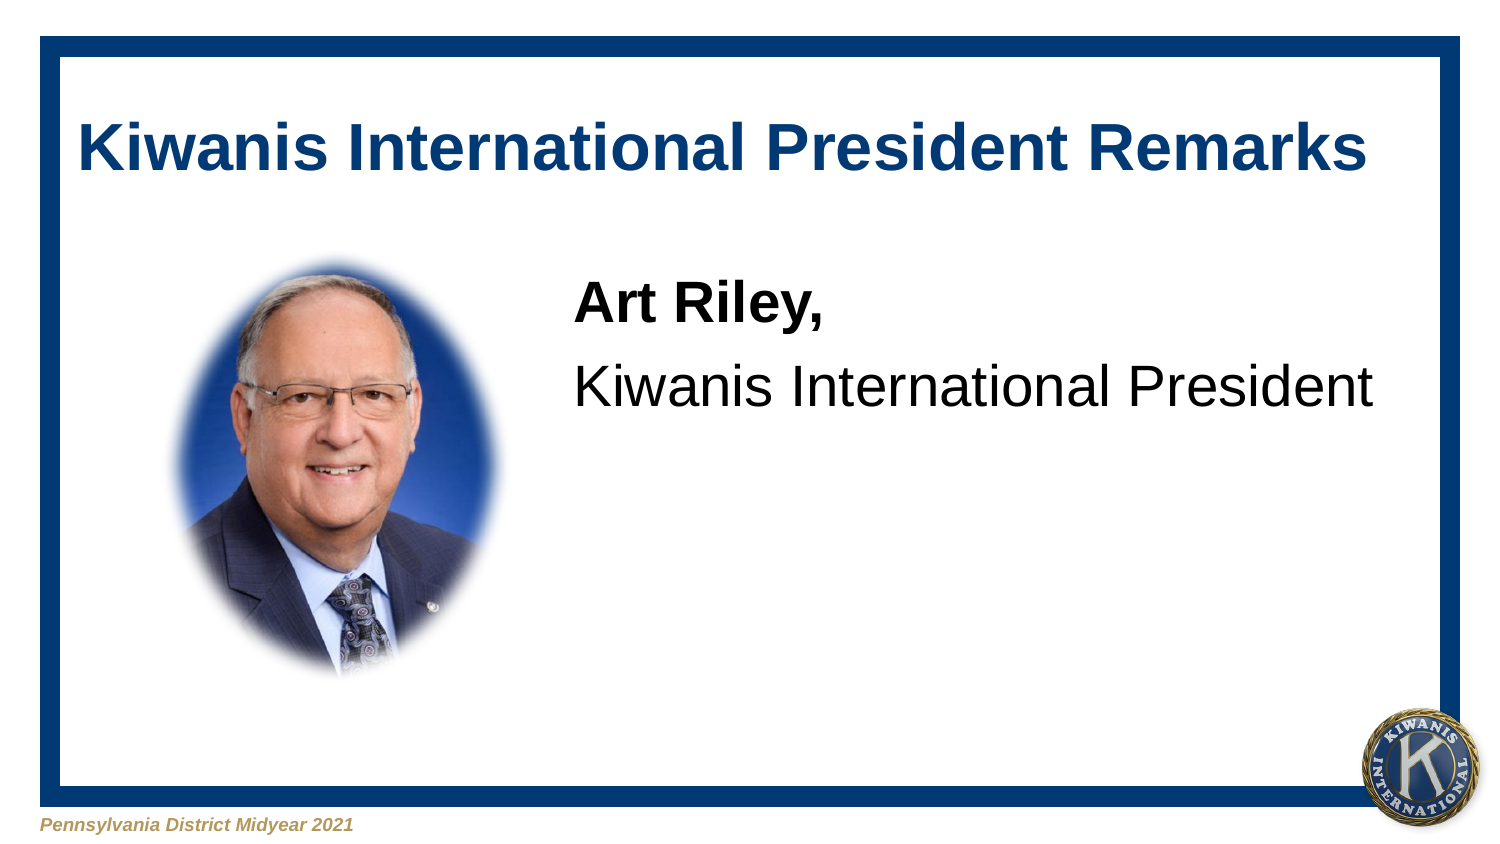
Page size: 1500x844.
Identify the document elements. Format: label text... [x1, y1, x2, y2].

title Kiwanis International President Remarks [62, 91, 1450, 196]
picture [1353, 699, 1488, 835]
list Art Riley, Kiwanis International President [525, 249, 1413, 716]
picture [160, 246, 512, 685]
